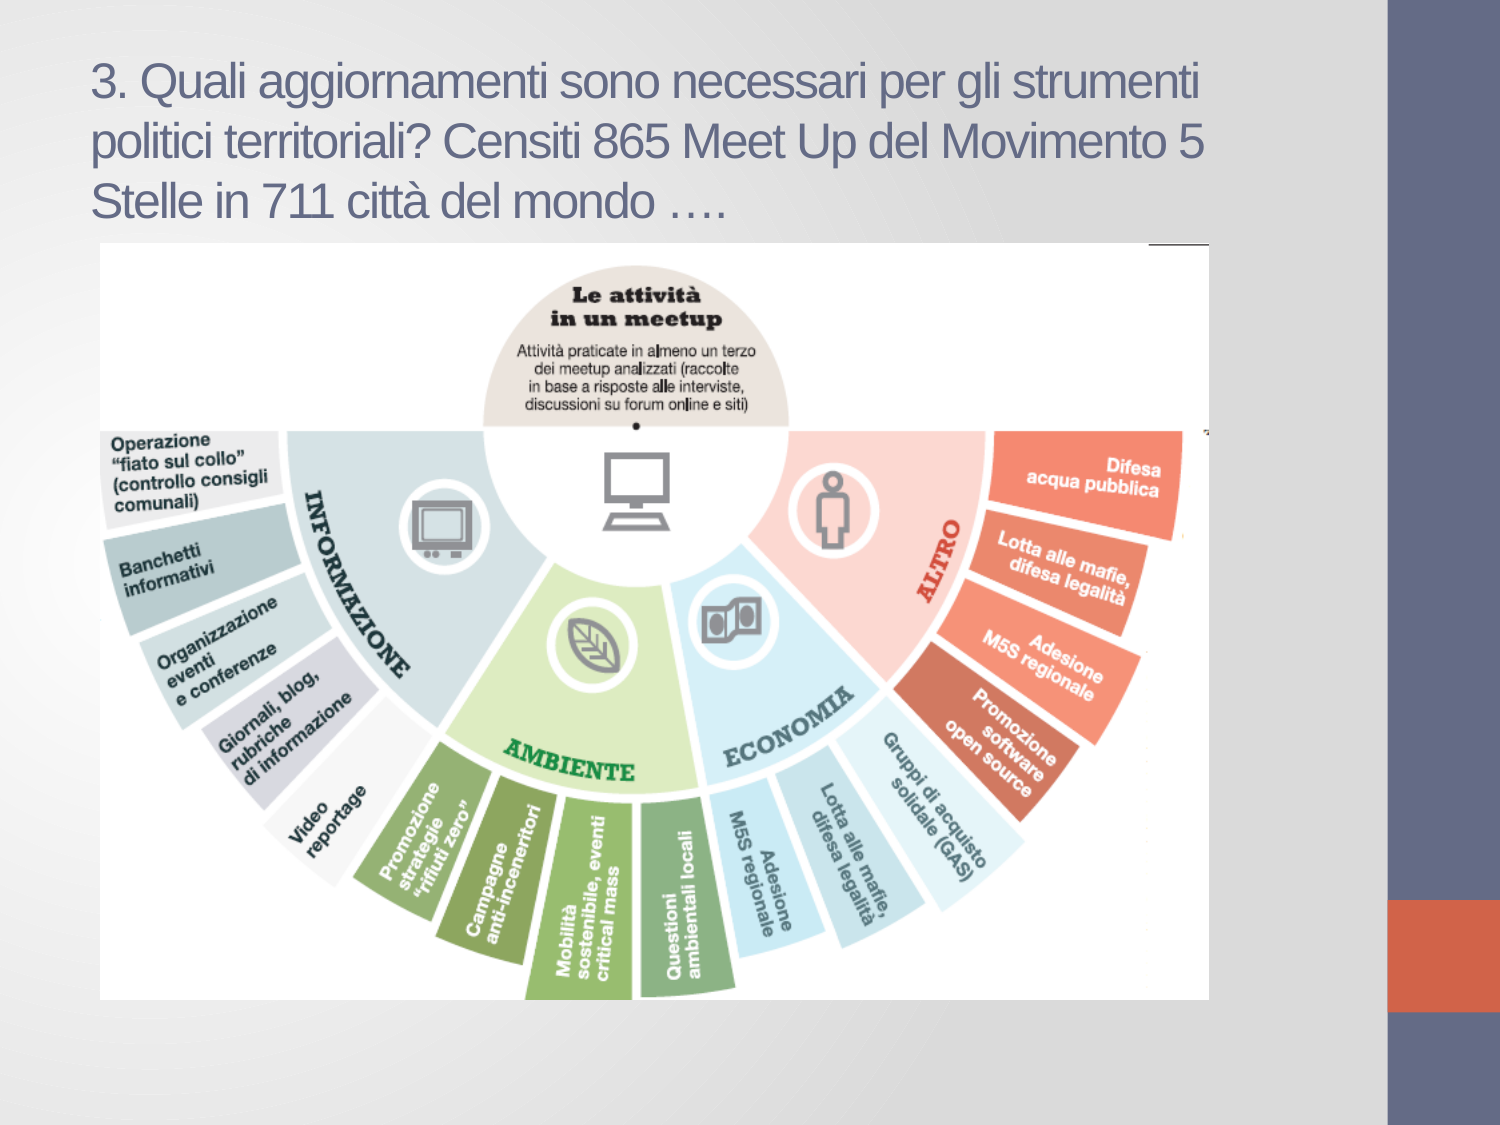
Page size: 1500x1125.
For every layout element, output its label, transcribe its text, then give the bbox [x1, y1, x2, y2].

title 3. Quali aggiornamenti sono necessari per gli strumenti politici territoriali? Censiti 865 Meet Up del Movimento 5 Stelle in 711 città del mondo …. [75, 45, 1325, 233]
picture [100, 242, 1209, 1000]
